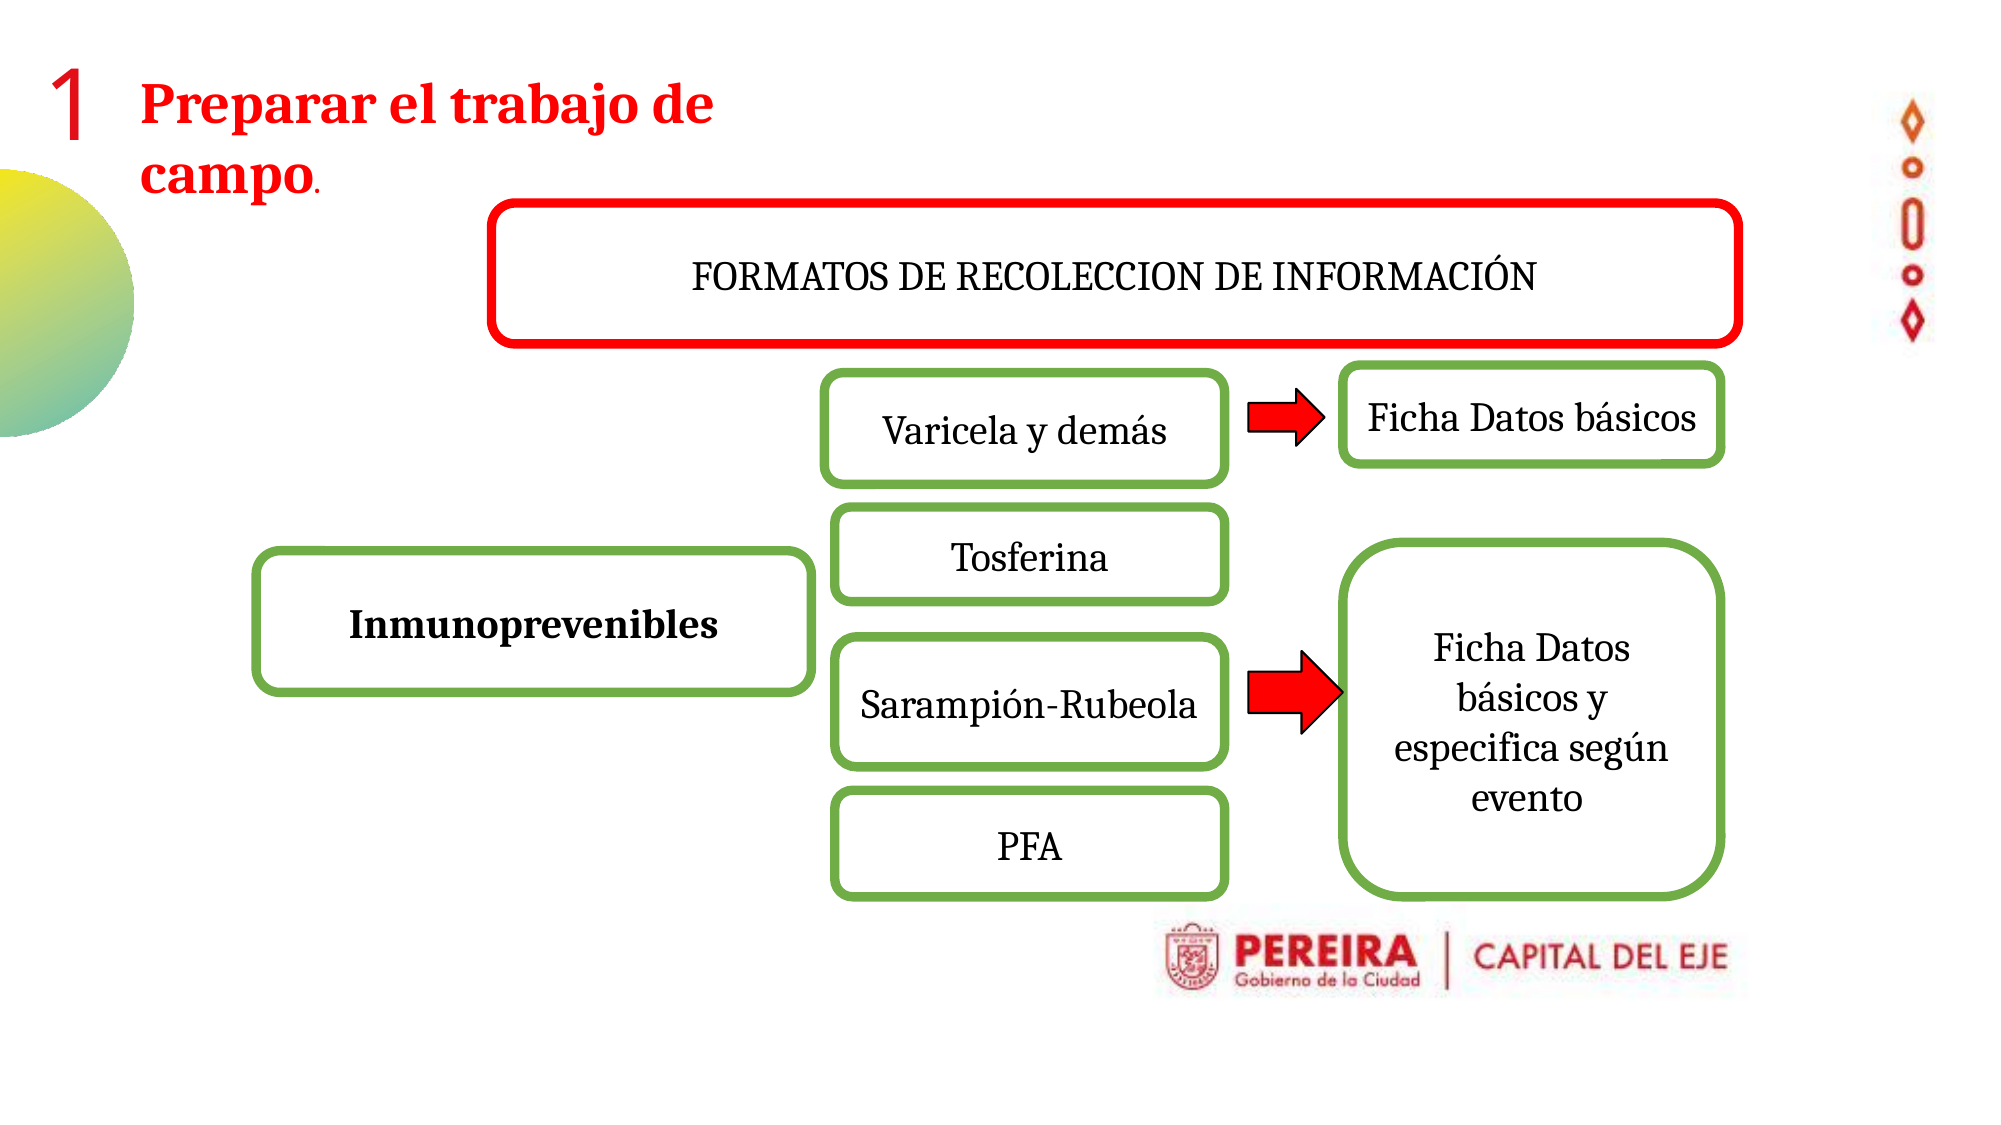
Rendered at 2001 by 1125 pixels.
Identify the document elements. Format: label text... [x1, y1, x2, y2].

text_box PFA [832, 788, 1227, 899]
text_box 1 [28, 32, 136, 168]
text_box [1246, 649, 1346, 736]
text_box Varicela y demás [822, 370, 1227, 487]
text_box Ficha Datos básicos y especifica según evento [1340, 540, 1723, 899]
text_box Tosferina [832, 504, 1227, 604]
text_box Sarampión-Rubeola [832, 634, 1227, 769]
text_box [1246, 386, 1327, 448]
text_box FORMATOS DE RECOLECCION DE INFORMACIÓN [489, 200, 1741, 347]
picture [0, 0, 2001, 1125]
text_box Inmunoprevenibles [253, 548, 814, 695]
text_box Preparar el trabajo de campo. [136, 57, 830, 213]
text_box Ficha Datos básicos [1340, 362, 1723, 467]
